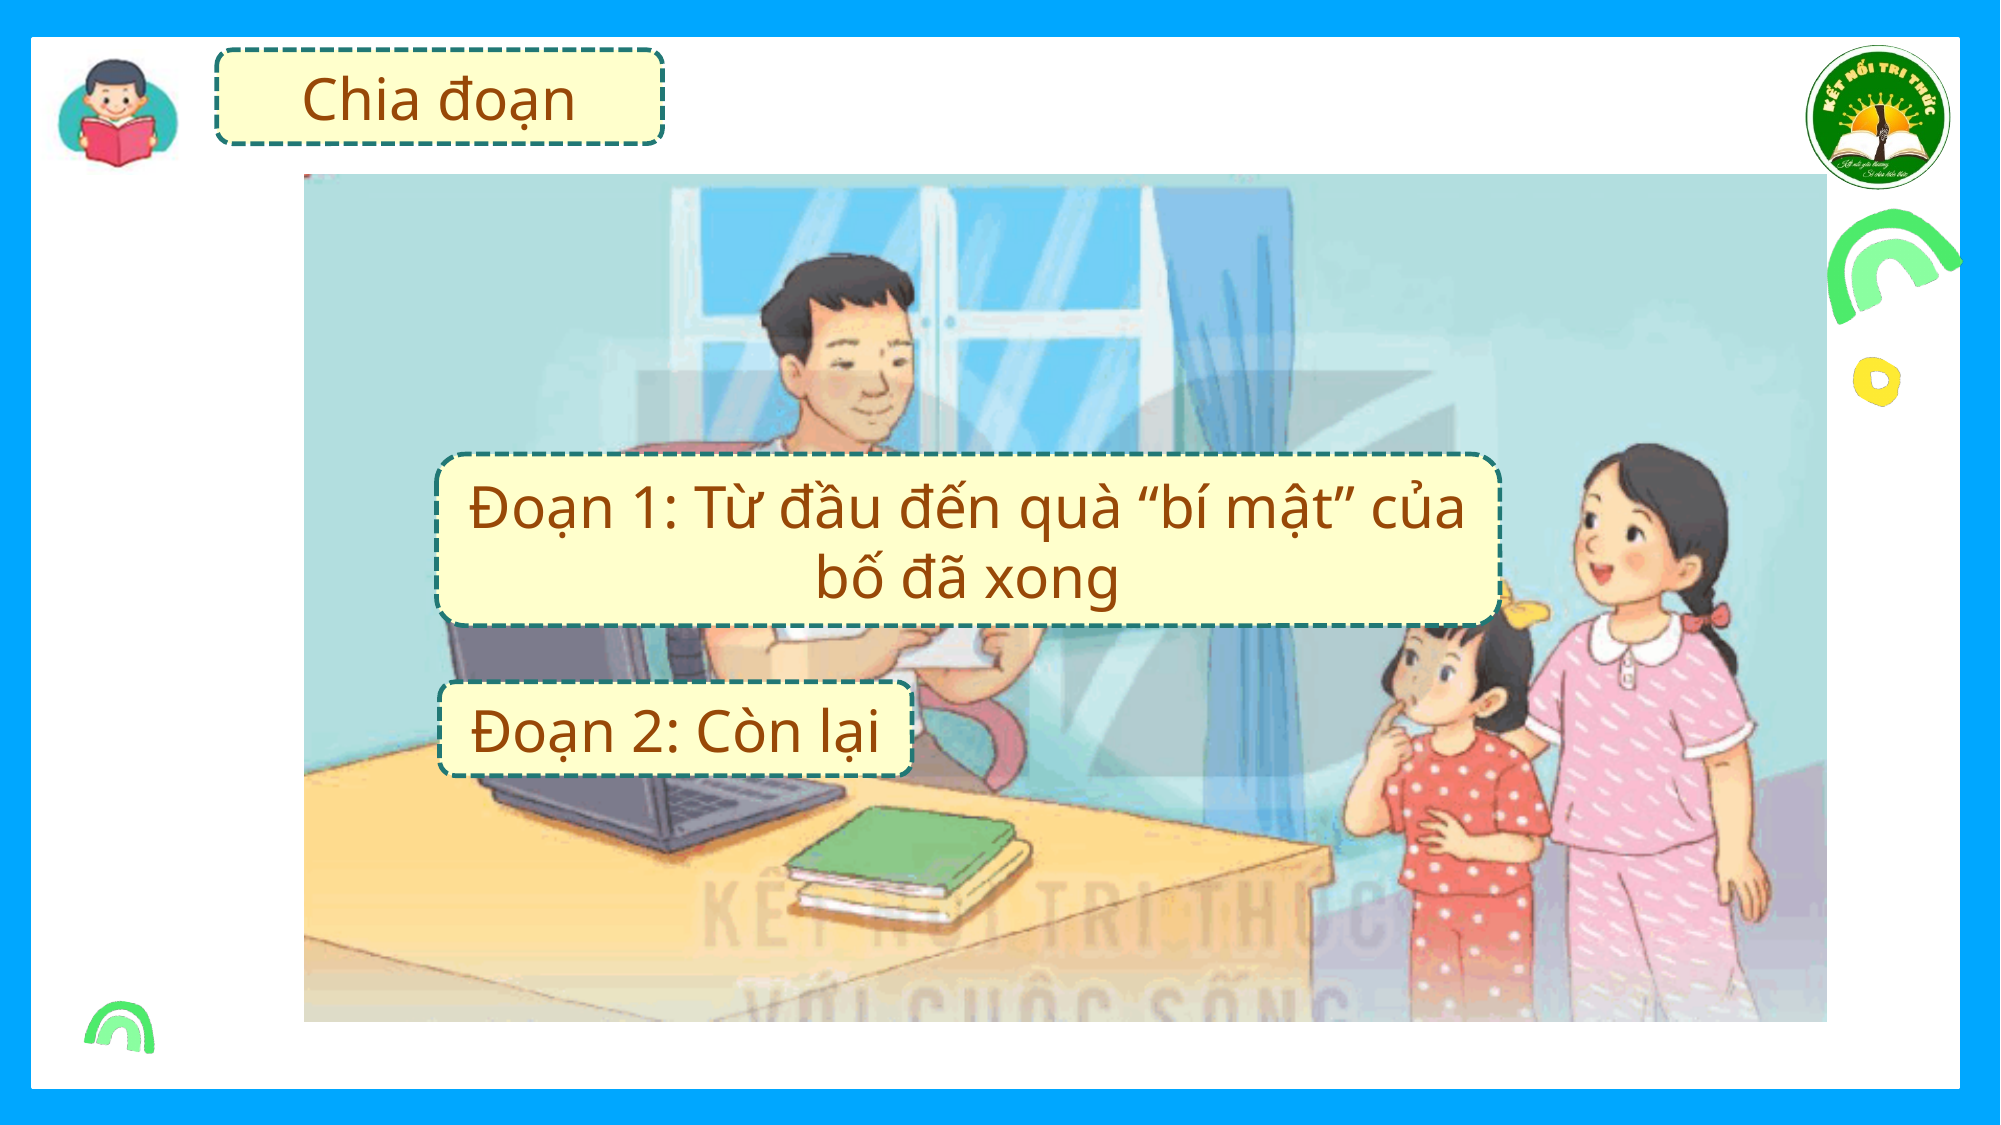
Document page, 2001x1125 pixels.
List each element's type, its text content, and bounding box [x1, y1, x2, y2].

text_box Chia đoạn [216, 49, 663, 144]
picture [84, 996, 161, 1054]
picture [303, 44, 1951, 1022]
picture [37, 49, 196, 176]
text_box [31, 37, 1960, 1089]
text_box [1831, 189, 1967, 413]
